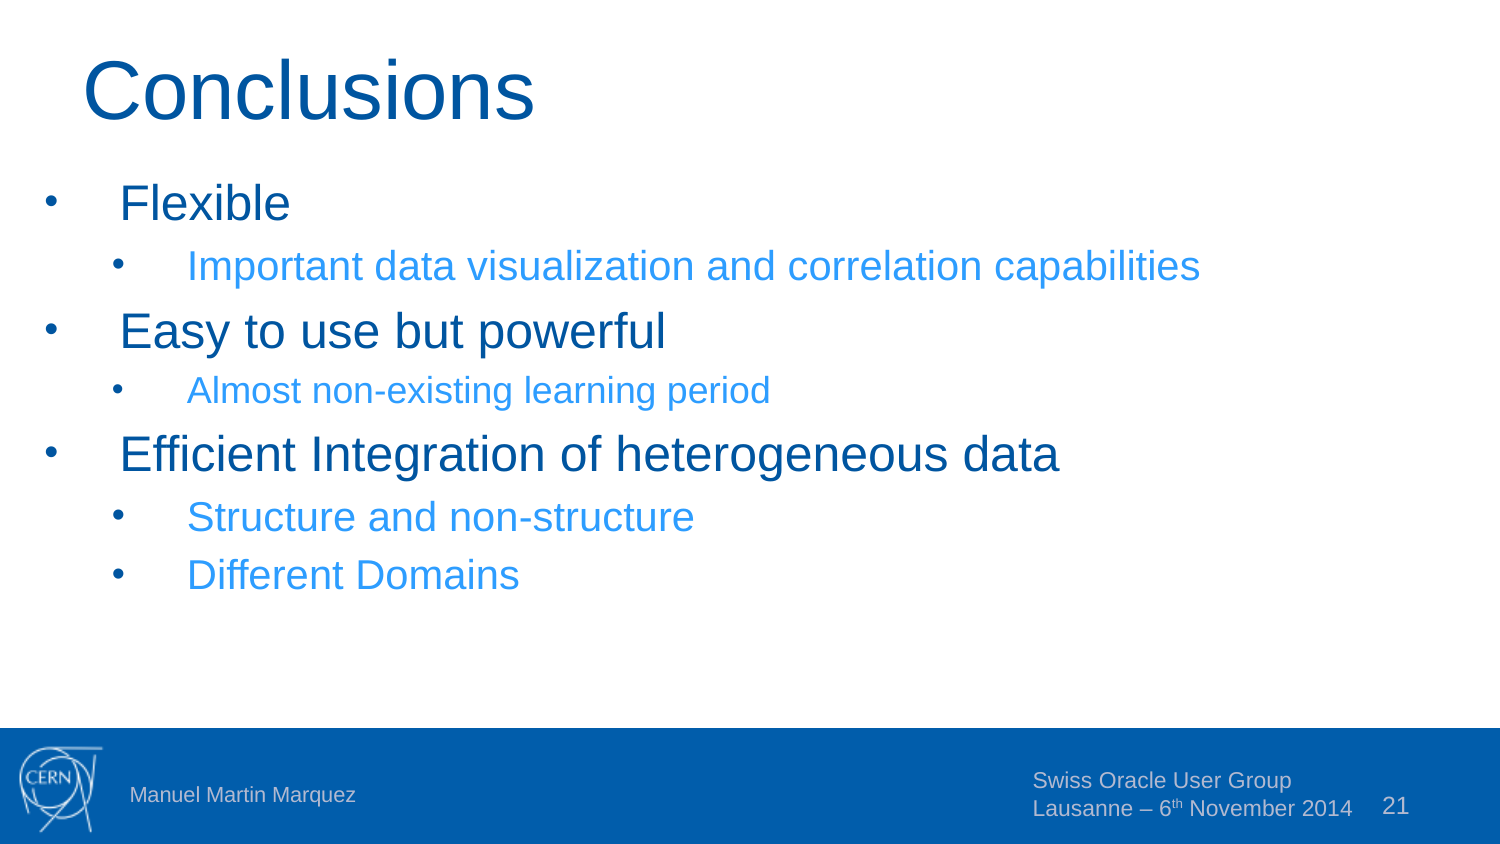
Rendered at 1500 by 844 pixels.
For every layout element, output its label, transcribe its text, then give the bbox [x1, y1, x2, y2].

slide_number Manuel Martin Marquez [114, 771, 465, 817]
footer Swiss Oracle User Group Lausanne – 6th November 2014 [1017, 759, 1383, 827]
title Conclusions [75, 28, 1425, 145]
slide_number 21 [1383, 782, 1425, 827]
list Flexible Important data visualization and correlation capabilities Easy to use but powerful Almost non-existing learning period Efficient Integration of heterogeneous data Structure and non-structure Different Domains [23, 163, 1425, 689]
